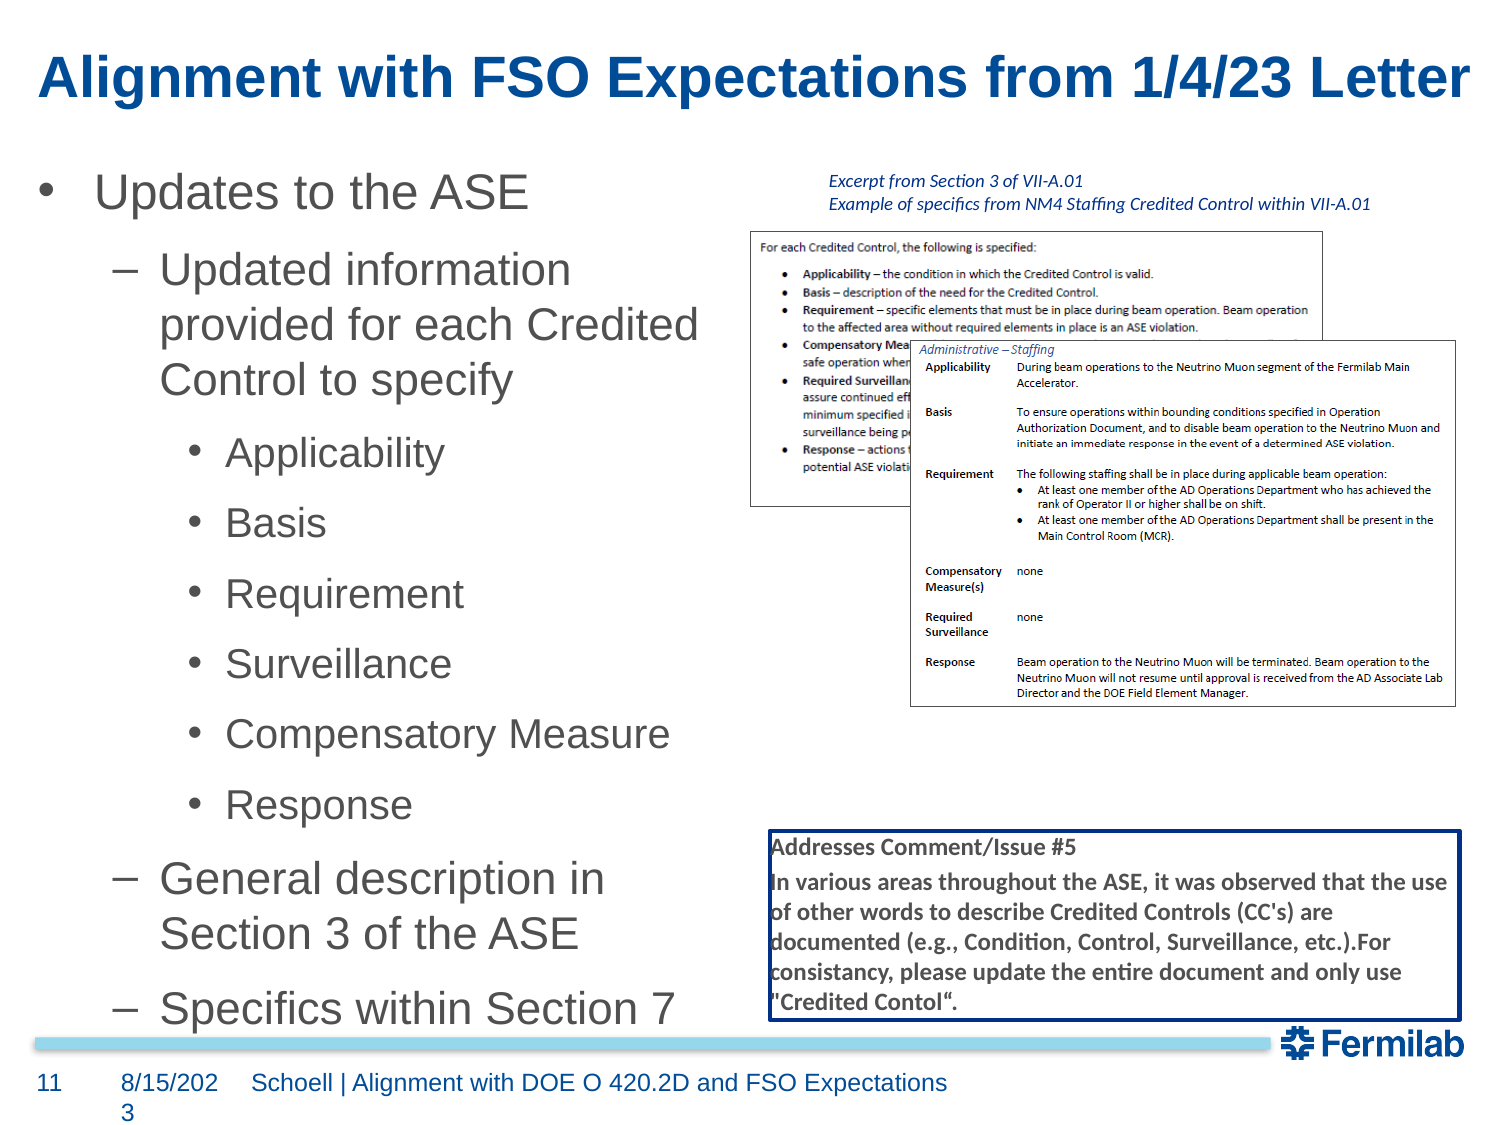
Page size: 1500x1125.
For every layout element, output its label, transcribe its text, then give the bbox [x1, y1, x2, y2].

picture [1281, 1026, 1464, 1060]
slide_number 11 [36, 1066, 105, 1106]
title Alignment with FSO Expectations from 1/4/23 Letter [37, 41, 1480, 110]
picture [750, 231, 1456, 708]
list Updates to the ASE Updated information provided for each Credited Control to specify Applicability Basis Requirement Surveillance Compensatory Measure Response General description in Section 3 of the ASE Specifics within Section 7 [37, 159, 728, 1026]
footer Schoell | Alignment with DOE O 420.2D and FSO Expectations [251, 1066, 1279, 1107]
text_box Excerpt from Section 3 of VII-A.01 Example of specifics from NM4 Staffing Credited Control within VII-A.01 [813, 161, 1416, 244]
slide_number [120, 1066, 232, 1107]
list Addresses Comment/Issue #5 In various areas throughout the ASE, it was observed that the use of other words to describe Credited Controls (CC's) are documented (e.g., Condition, Control, Surveillance, etc.).For consistancy, please update the entire document and only use "Credited Contol“. [768, 829, 1462, 1022]
